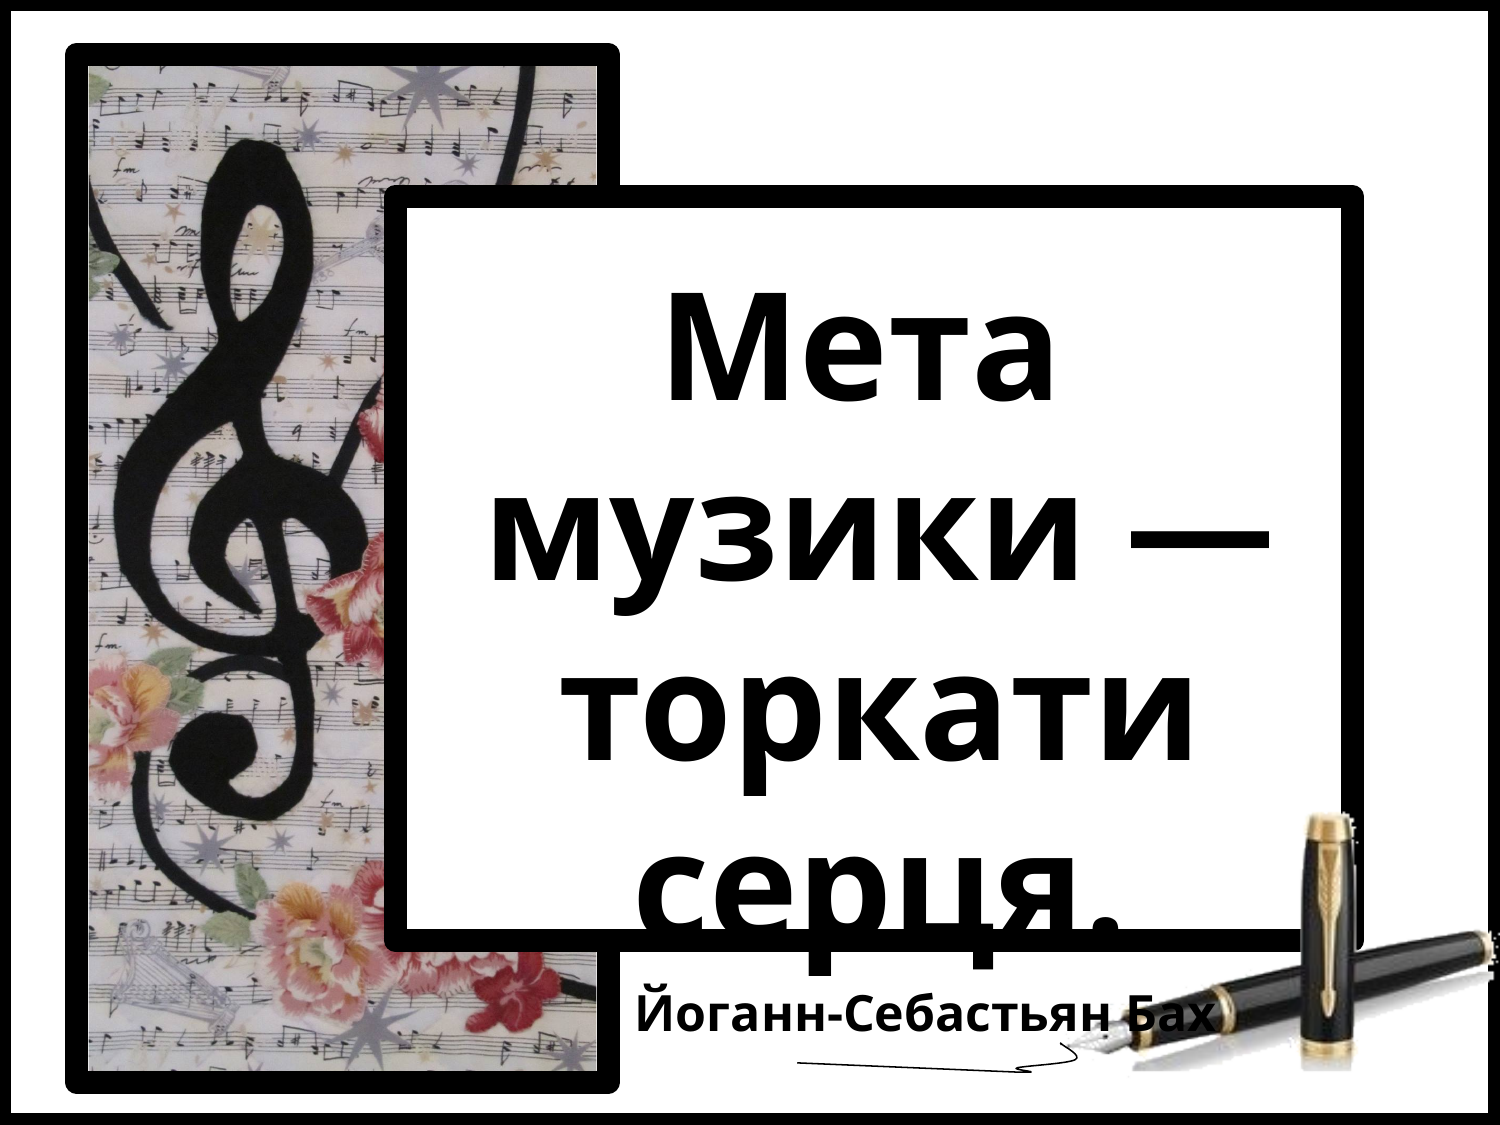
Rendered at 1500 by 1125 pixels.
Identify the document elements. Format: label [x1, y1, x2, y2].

text_box [0, 0, 1500, 1125]
